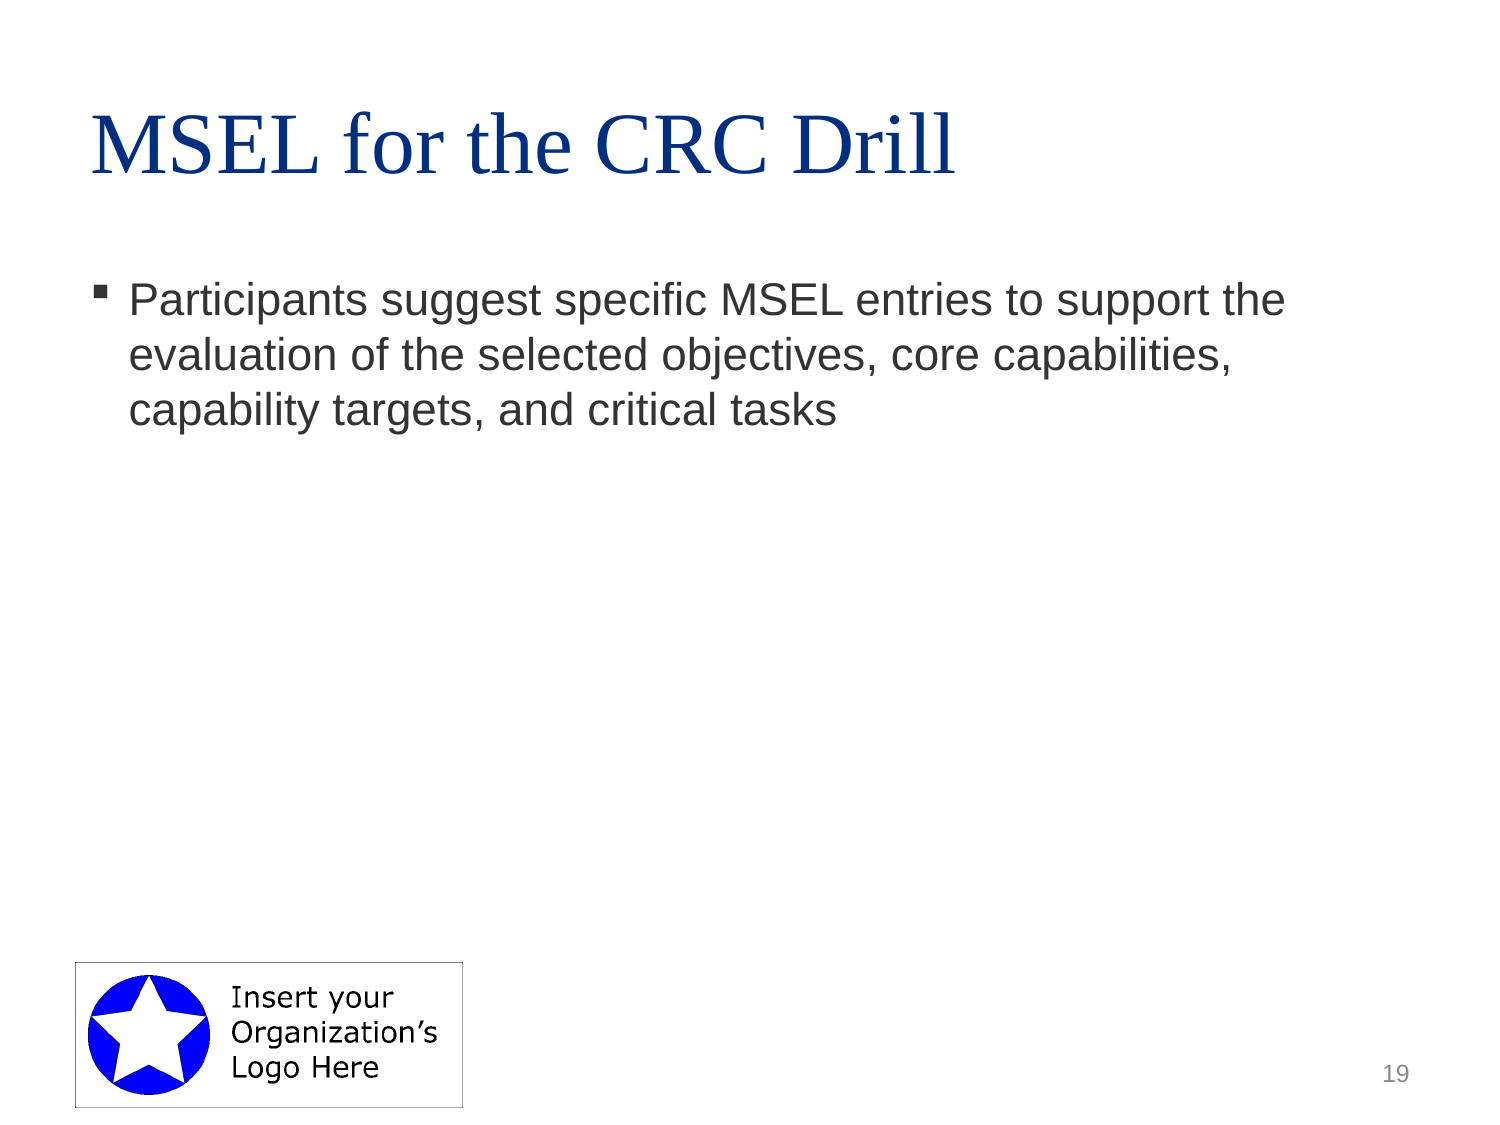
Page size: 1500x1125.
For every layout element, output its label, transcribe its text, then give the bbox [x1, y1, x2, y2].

slide_number 19 [1074, 1042, 1425, 1103]
picture [75, 1005, 463, 1108]
list Participants suggest specific MSEL entries to support the evaluation of the selected objectives, core capabilities, capability targets, and critical tasks [75, 262, 1425, 1005]
title MSEL for the CRC Drill [75, 45, 1425, 233]
